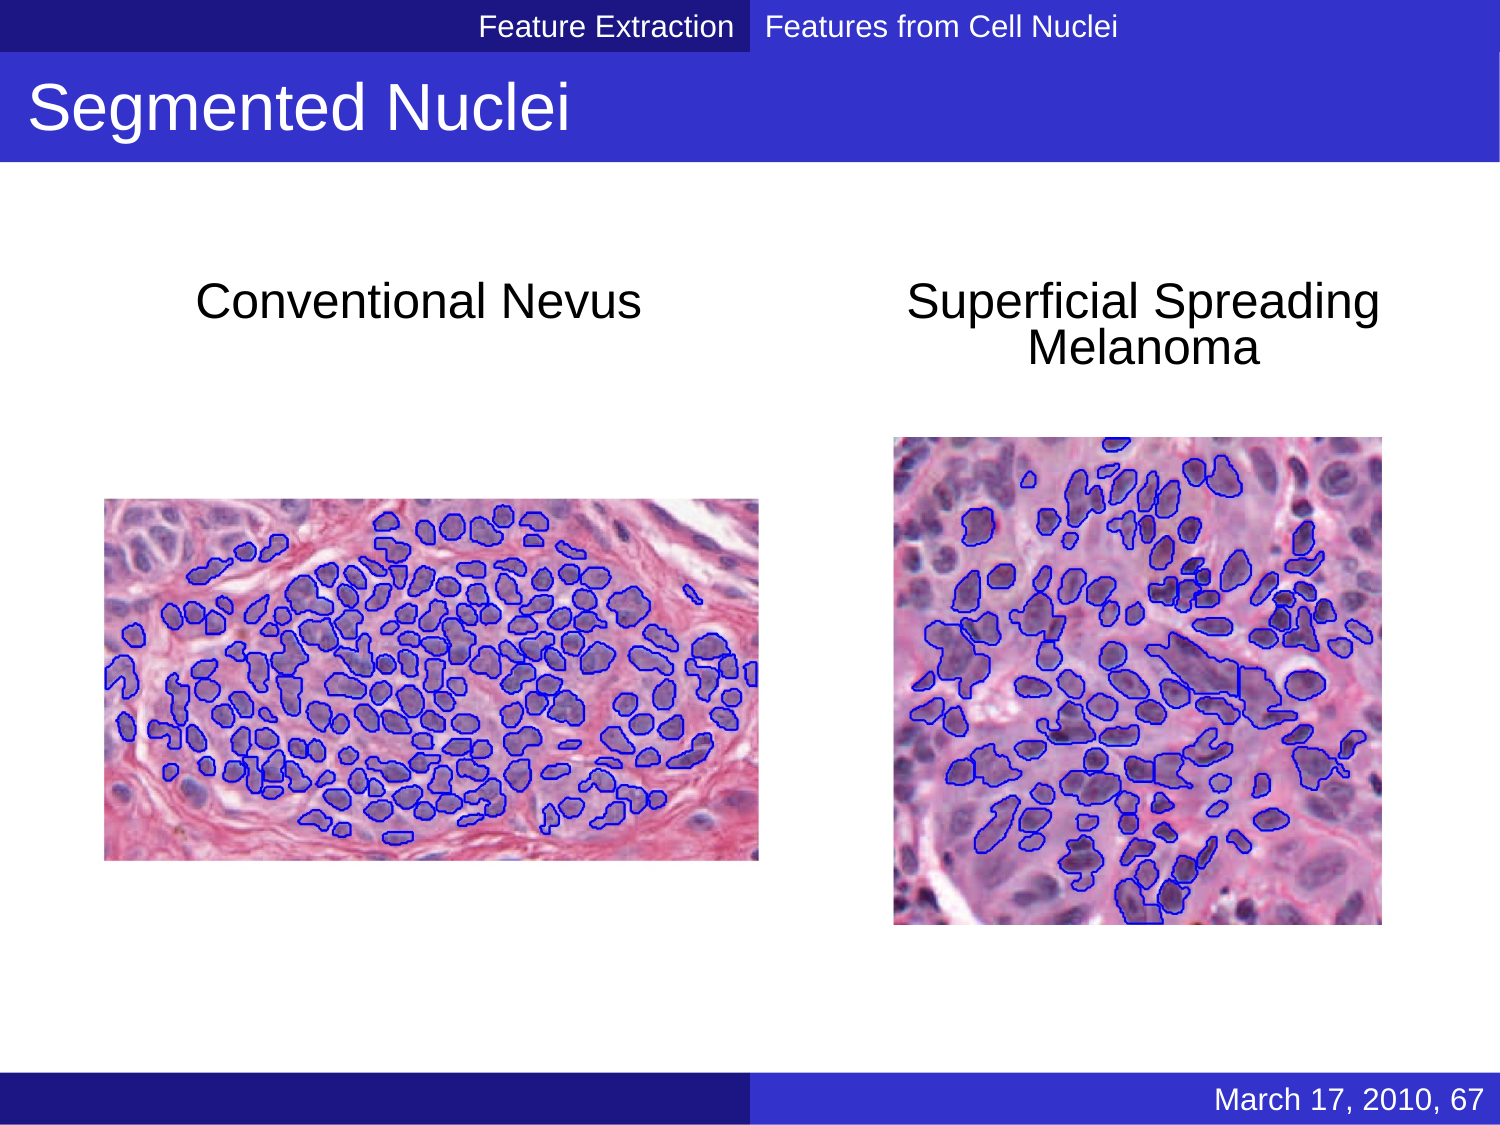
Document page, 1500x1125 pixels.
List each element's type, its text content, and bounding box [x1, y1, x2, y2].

text_box Segmented Nuclei [12, 61, 1500, 163]
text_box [0, 0, 1500, 53]
text_box Conventional Nevus [87, 274, 750, 336]
picture [812, 437, 1463, 926]
text_box Superficial Spreading Melanoma [812, 274, 1475, 381]
picture [87, 421, 776, 938]
